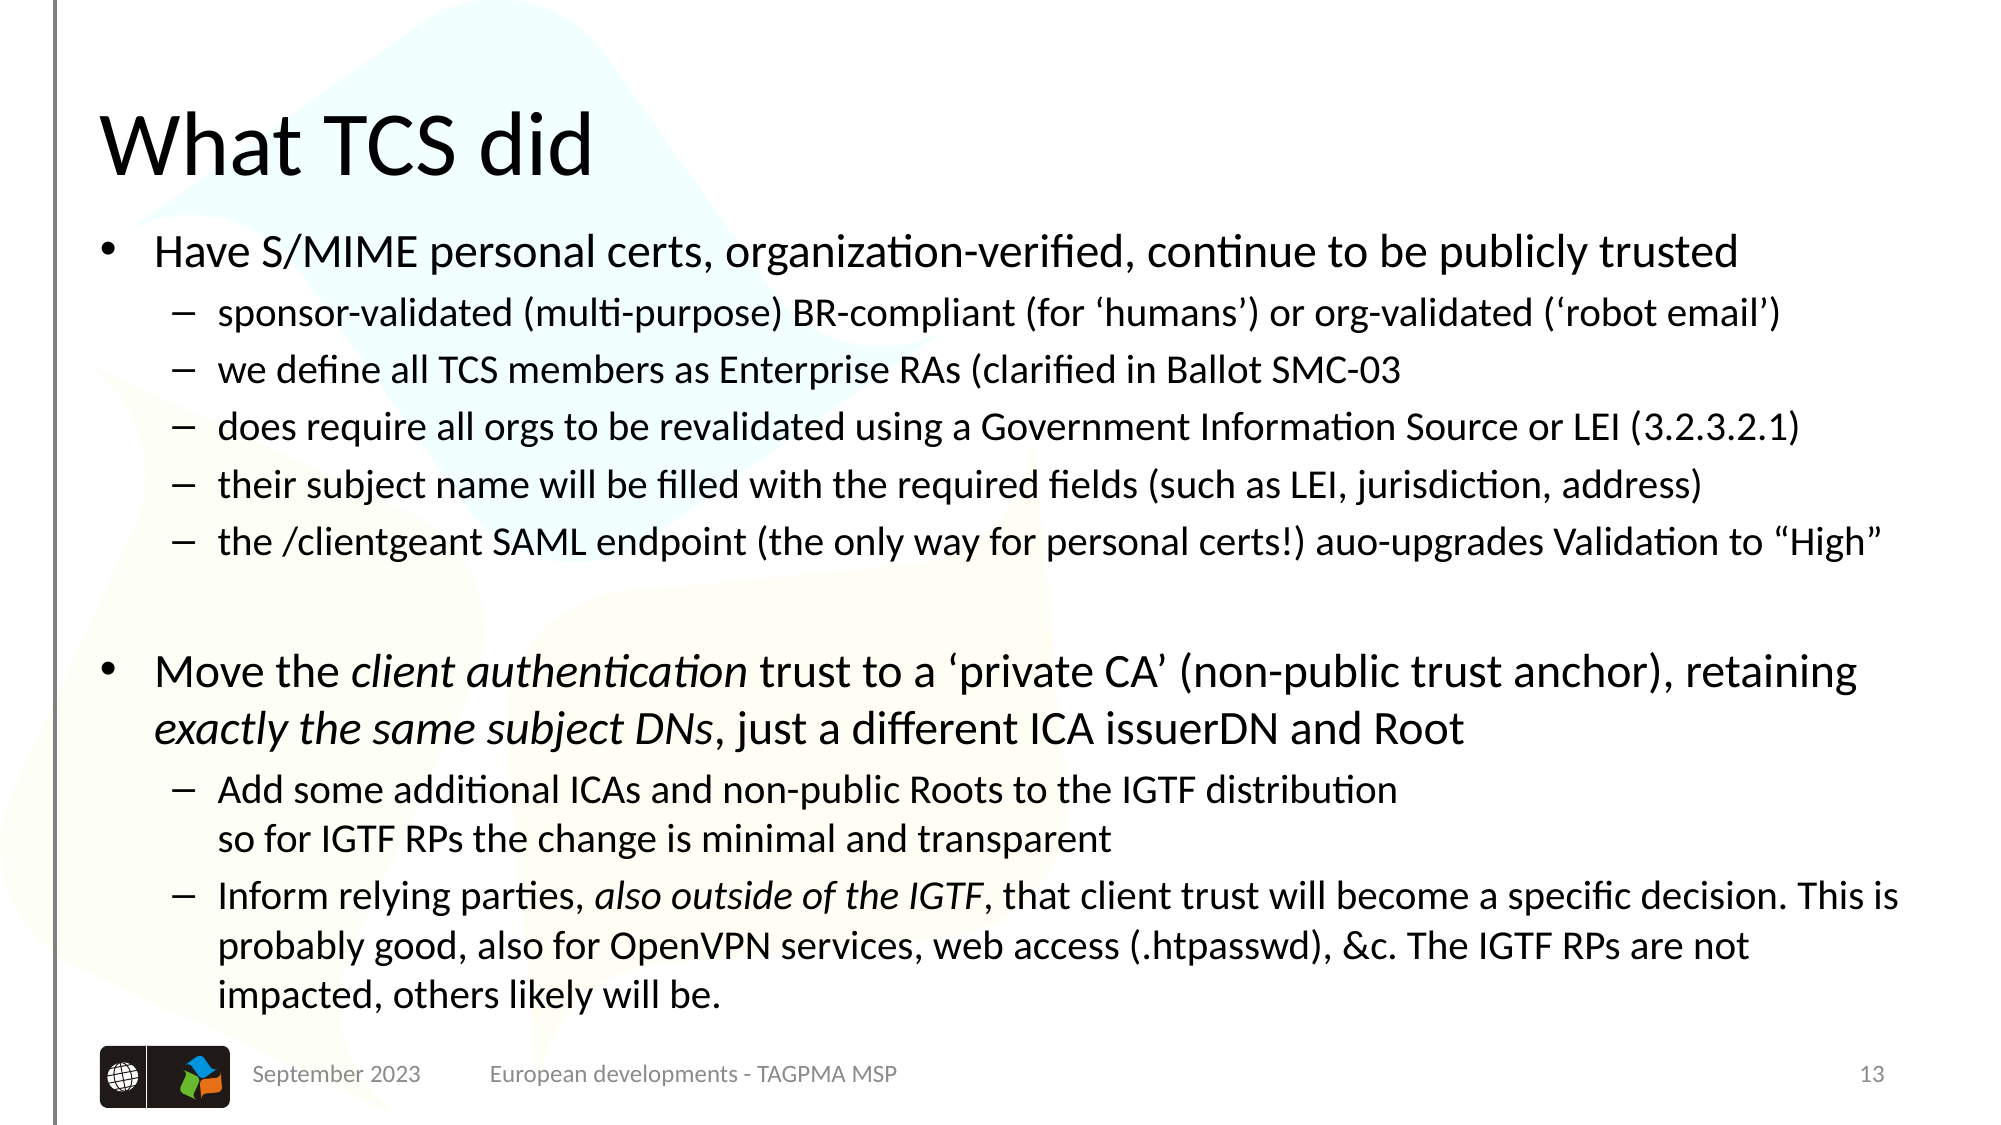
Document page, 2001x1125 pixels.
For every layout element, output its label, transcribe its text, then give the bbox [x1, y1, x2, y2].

list Have S/MIME personal certs, organization-verified, continue to be publicly trusted sponsor-validated (multi-purpose) BR-compliant (for ‘humans’) or org-validated (‘robot email’) we define all TCS members as Enterprise RAs (clarified in Ballot SMC-03 does require all orgs to be revalidated using a Government Information Source or LEI (3.2.3.2.1) their subject name will be filled with the required fields (such as LEI, jurisdiction, address) the /clientgeant SAML endpoint (the only way for personal certs!) auo-upgrades Validation to “High” Move the client authentication trust to a ‘private CA’ (non-public trust anchor), retaining exactly the same subject DNs, just a different ICA issuerDN and Root Add some additional ICAs and non-public Roots to the IGTF distribution so for IGTF RPs the change is minimal and transparent Inform relying parties, also outside of the IGTF, that client trust will become a specific decision. This is probably good, also for OpenVPN services, web access (.htpasswd), &c. The IGTF RPs are not impacted, others likely will be. [99, 212, 1900, 1043]
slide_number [237, 1042, 444, 1103]
slide_number 13 [1740, 1042, 1900, 1103]
footer European developments - TAGPMA MSP [474, 1042, 1709, 1103]
title What TCS did [99, 45, 1900, 212]
